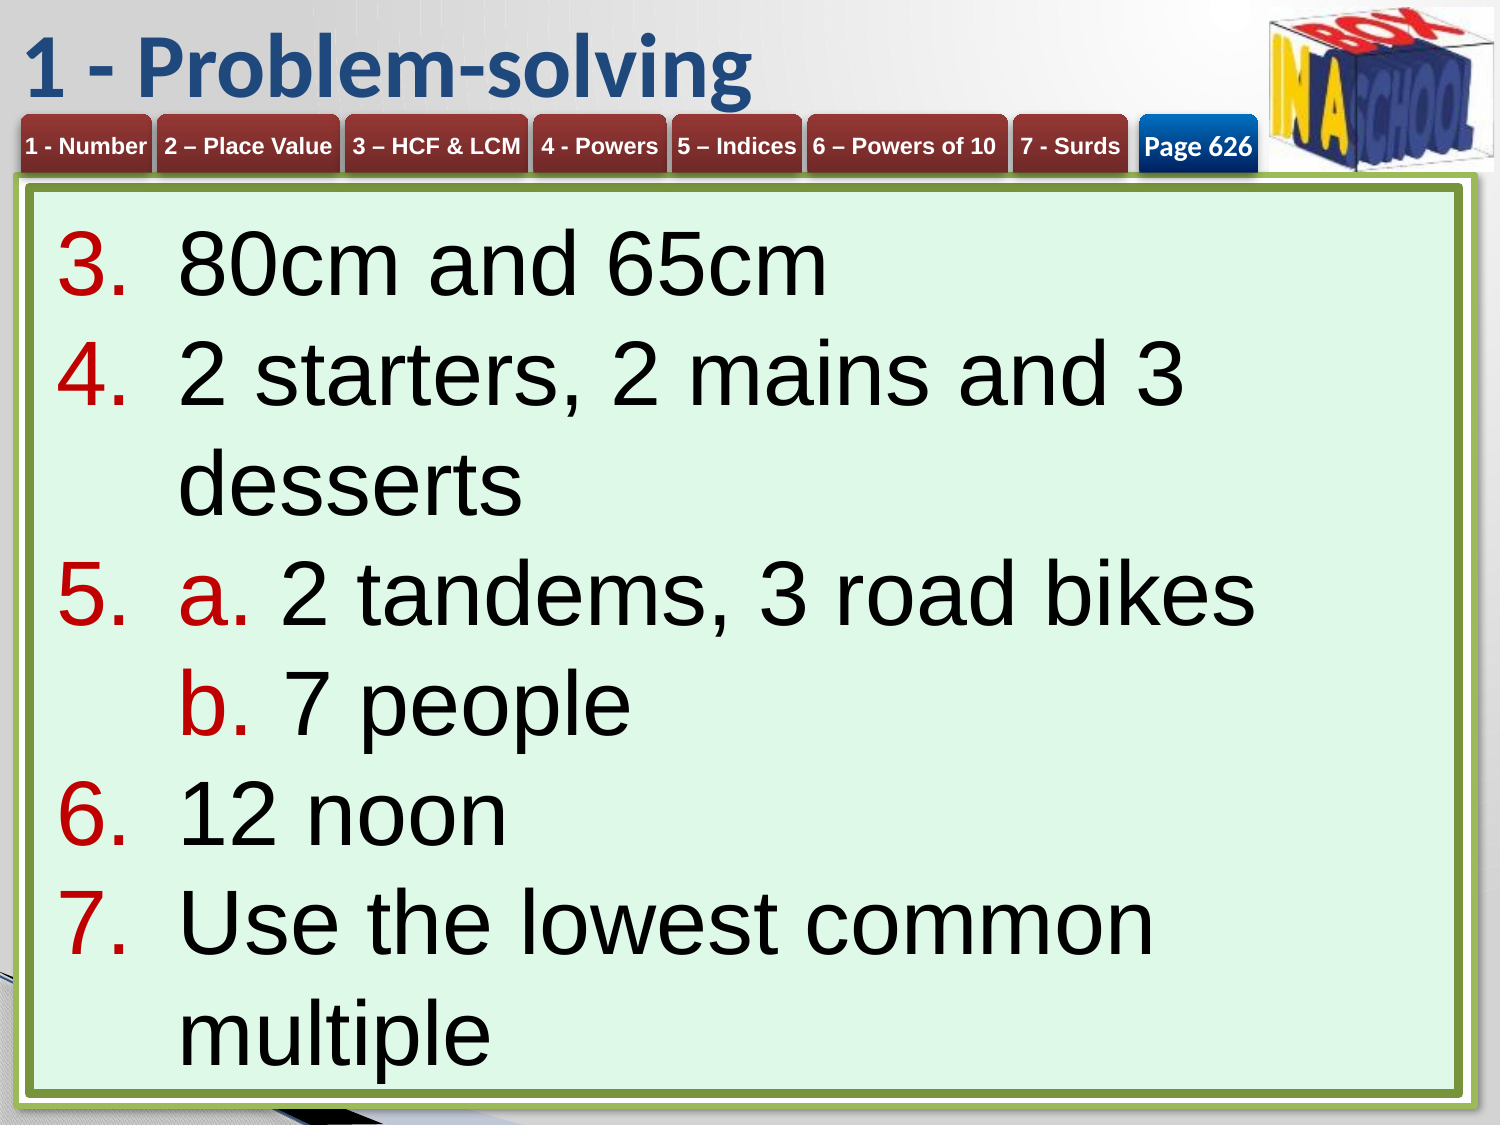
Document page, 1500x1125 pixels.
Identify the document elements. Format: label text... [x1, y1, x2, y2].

text_box Page 626 [1139, 114, 1258, 173]
picture [281, 1114, 303, 1125]
picture [1269, 7, 1495, 172]
title 1 - Problem-solving [5, 7, 1270, 114]
text_box 80cm and 65cm 2 starters, 2 mains and 3 desserts a. 2 tandems, 3 road bikes 7 people 12 noon Use the lowest common multiple [41, 196, 1447, 1091]
